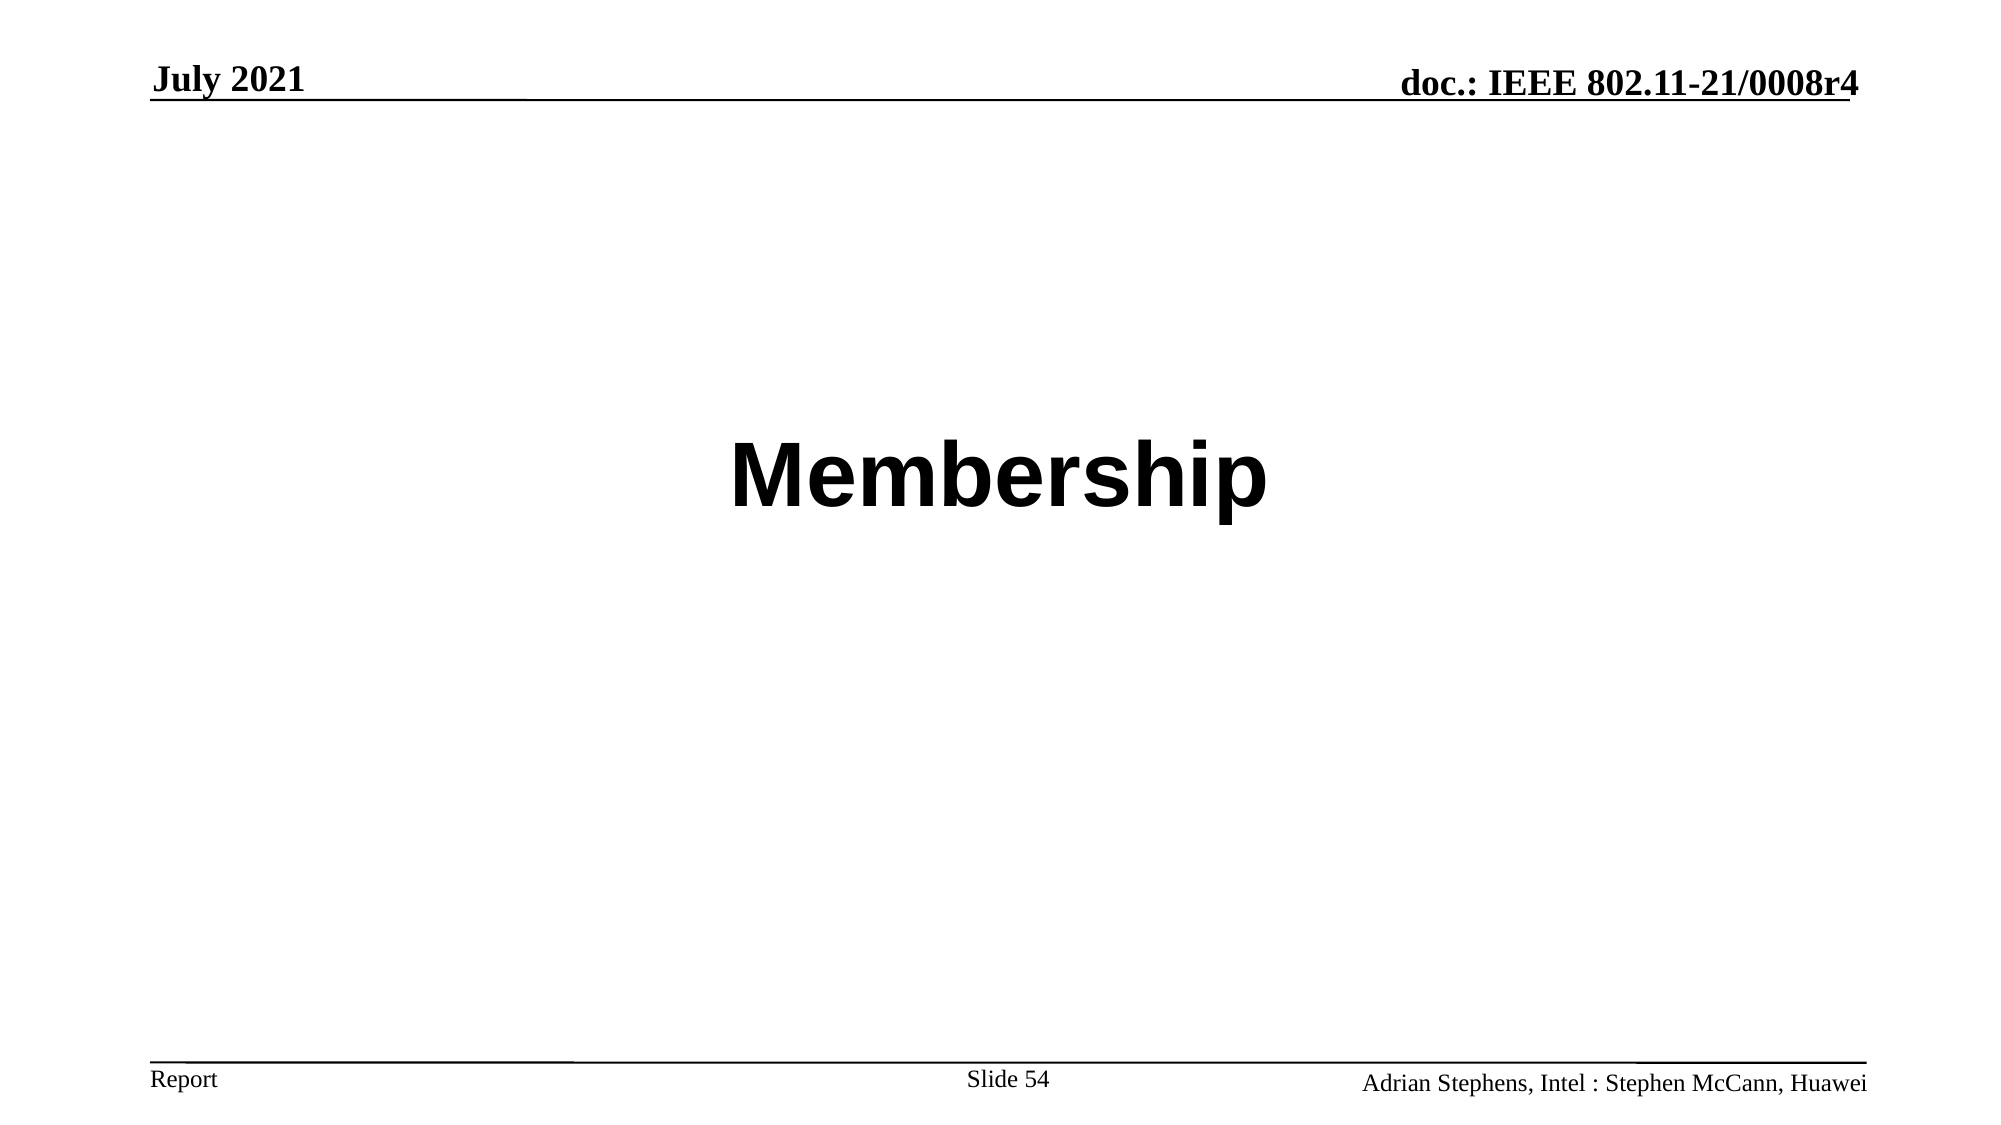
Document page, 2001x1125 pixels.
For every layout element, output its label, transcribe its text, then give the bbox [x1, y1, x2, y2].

slide_number Slide 54 [950, 1061, 1067, 1123]
footer Adrian Stephens, Intel : Stephen McCann, Huawei [1295, 1066, 1869, 1108]
title Membership [149, 349, 1851, 591]
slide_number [152, 54, 563, 100]
